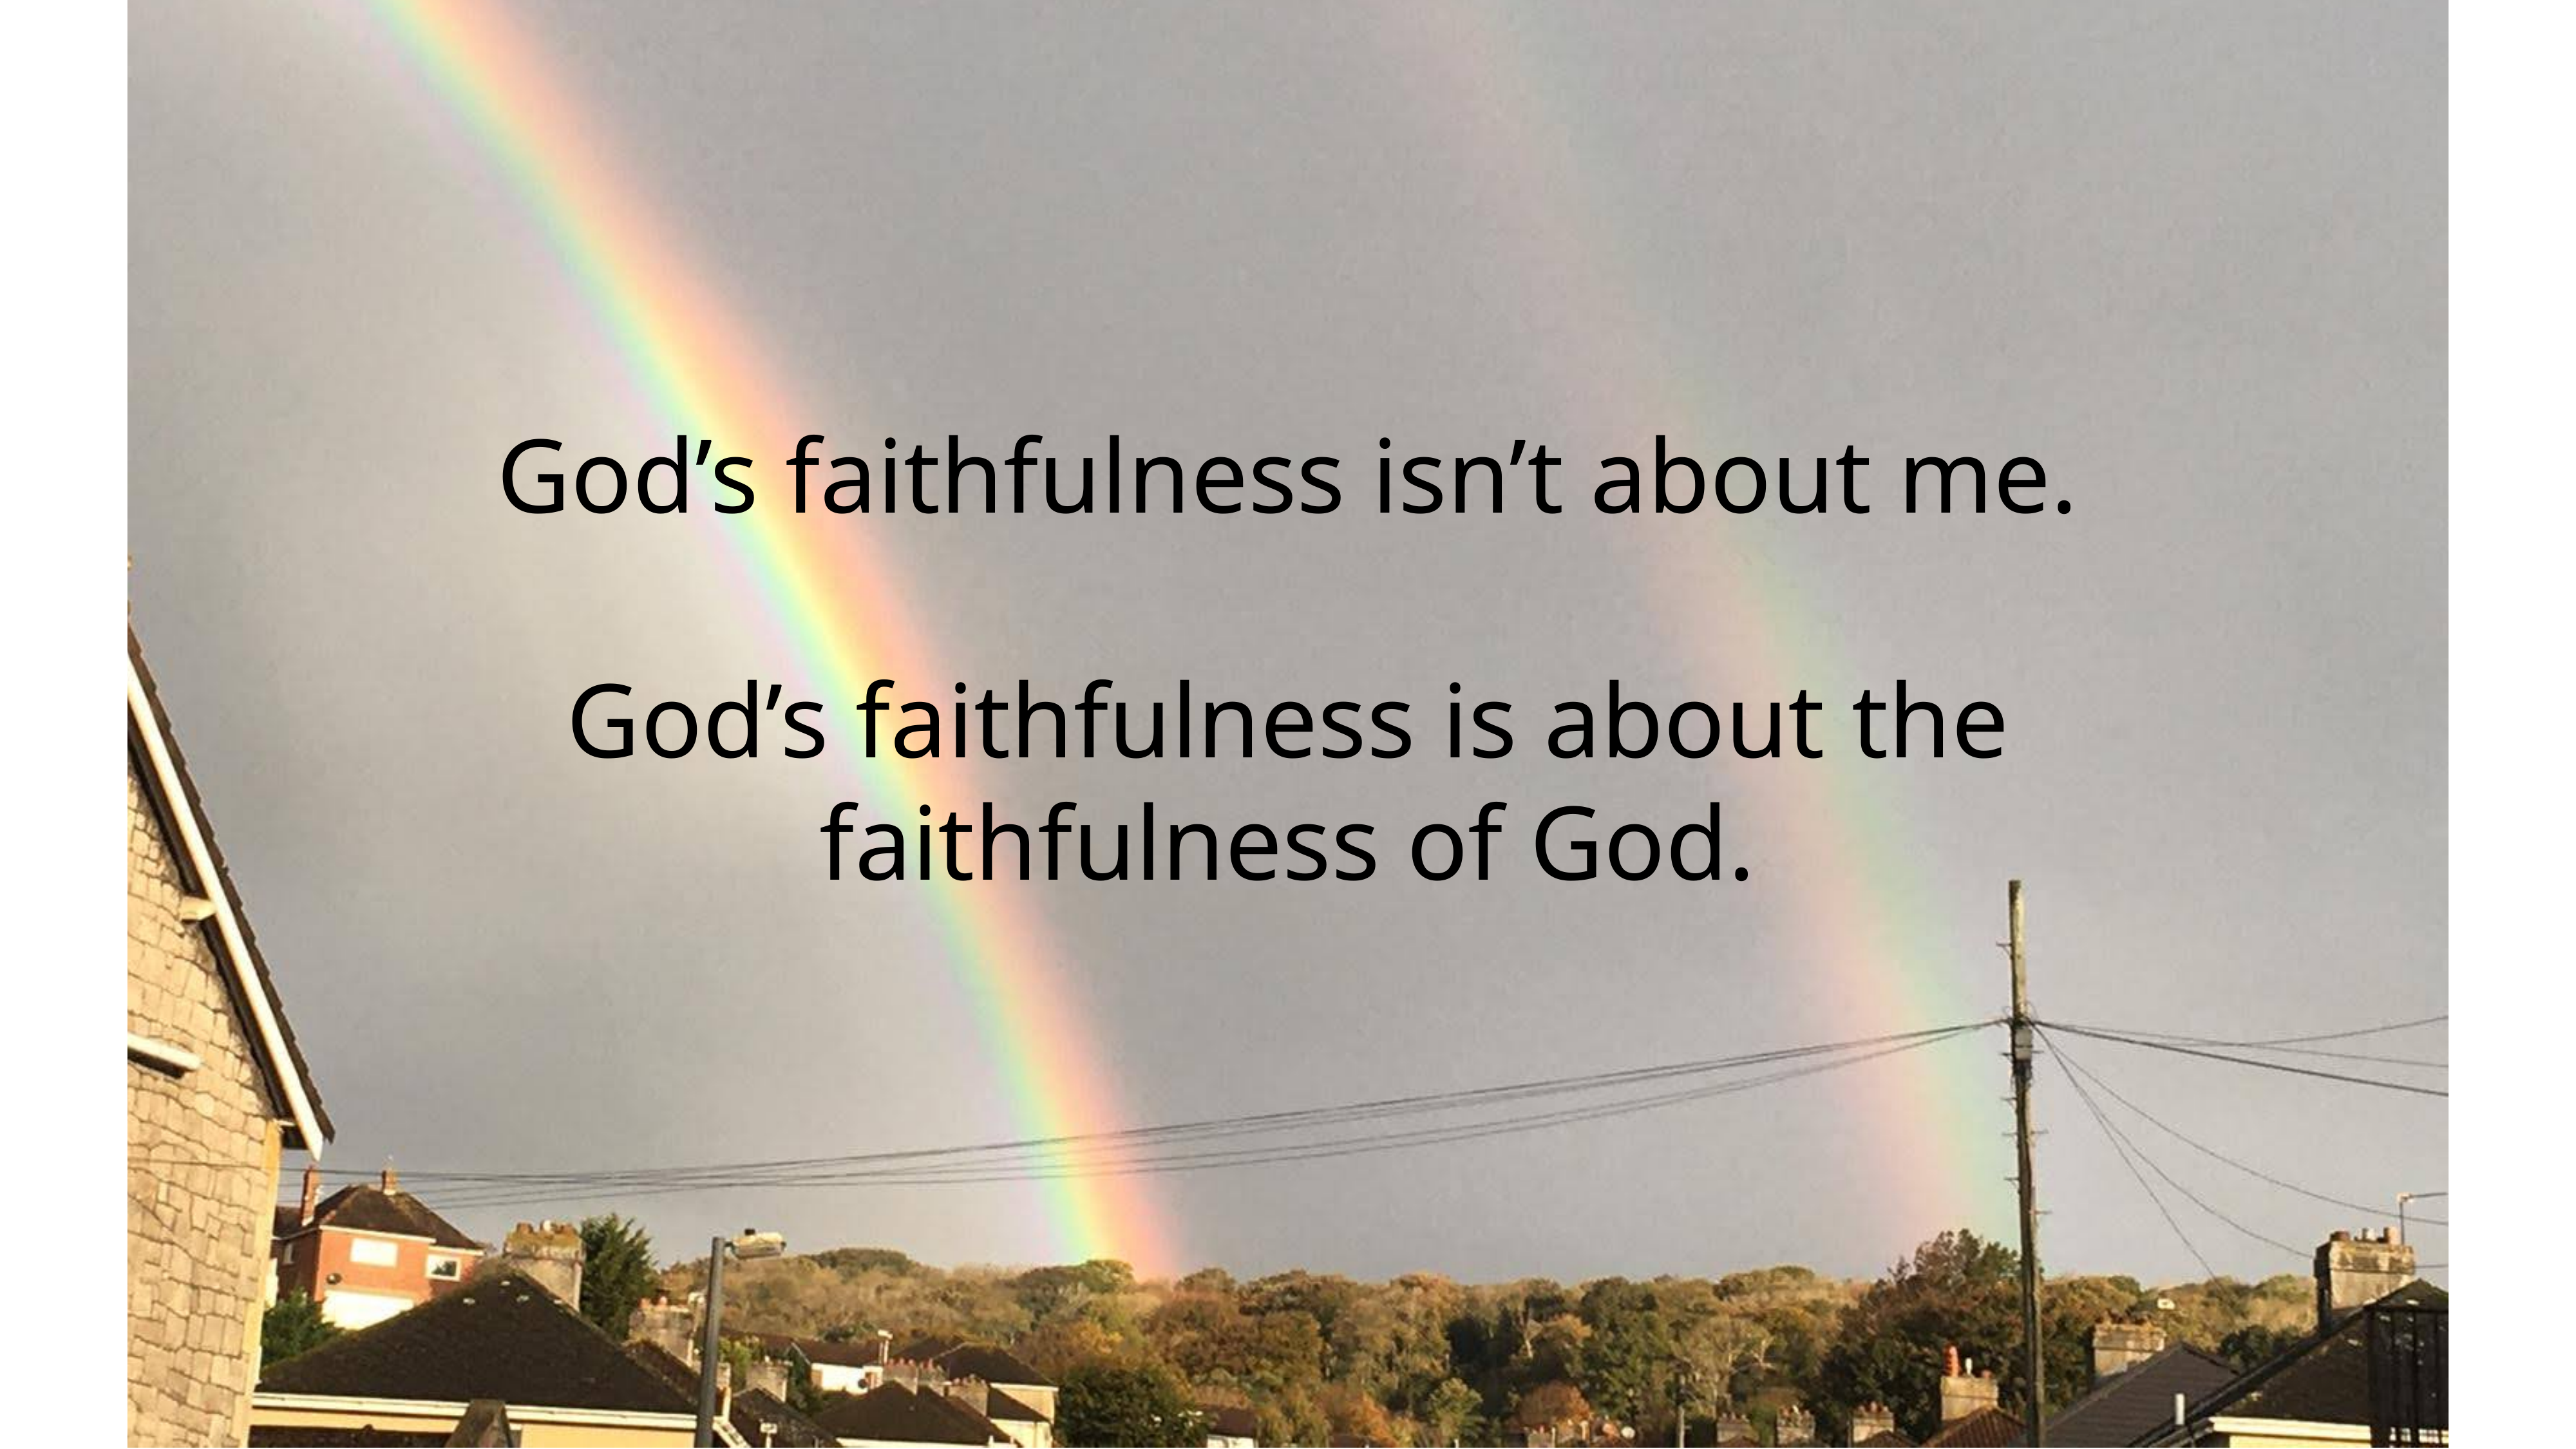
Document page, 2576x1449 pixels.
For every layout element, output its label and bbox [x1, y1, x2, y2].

text_box [127, 0, 2449, 1449]
